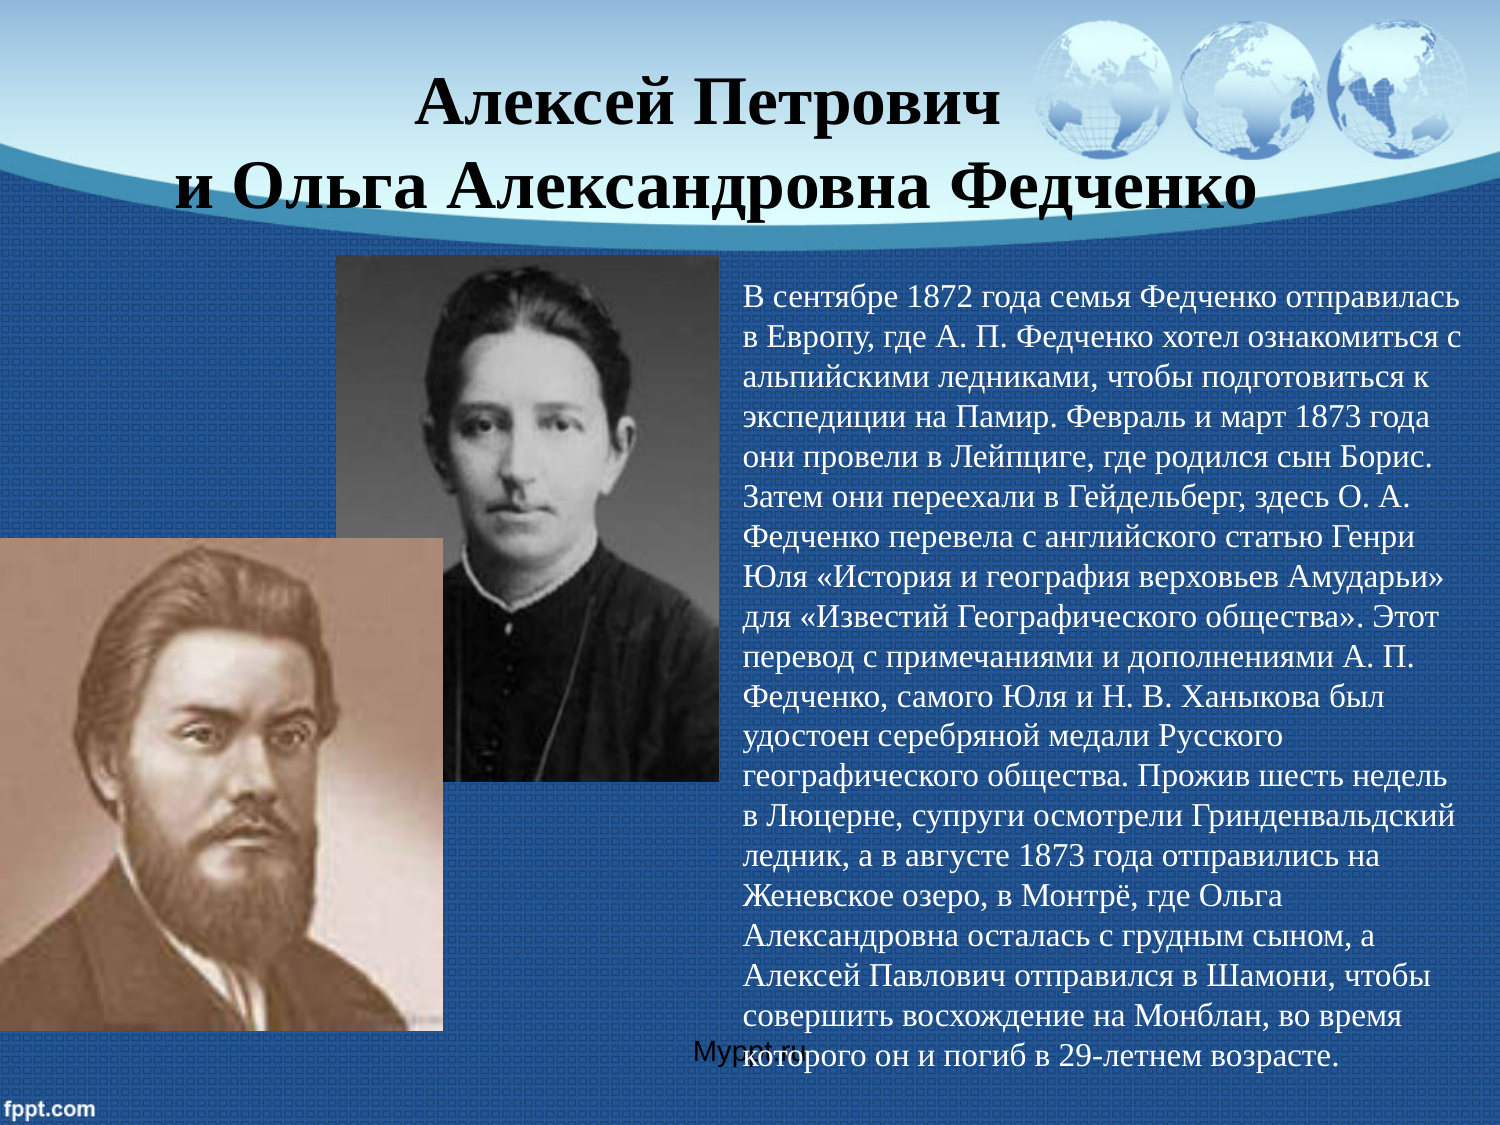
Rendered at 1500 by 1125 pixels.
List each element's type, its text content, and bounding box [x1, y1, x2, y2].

picture [0, 0, 1500, 1125]
footer Myppt.ru [512, 1024, 988, 1103]
text_box В сентябре 1872 года семья Федченко отправилась в Европу, где А. П. Федченко хотел ознакомиться с альпийскими ледниками, чтобы подготовиться к экспедиции на Памир. Февраль и март 1873 года они провели в Лейпциге, где родился сын Борис. Затем они переехали в Гейдельберг, здесь О. А. Федченко перевела с английского статью Генри Юля «История и география верховьев Амударьи» для «Известий Географического общества». Этот перевод с примечаниями и дополнениями А. П. Федченко, самого Юля и Н. В. Ханыкова был удостоен серебряной медали Русского географического общества. Прожив шесть недель в Люцерне, супруги осмотрели Гринденвальдский ледник, а в августе 1873 года отправились на Женевское озеро, в Монтрё, где Ольга Александровна осталась с грудным сыном, а Алексей Павлович отправился в Шамони, чтобы совершить восхождение на Монблан, во время которого он и погиб в 29-летнем возрасте. [727, 267, 1478, 1081]
title Алексей Петрович и Ольга Александровна Федченко [29, 44, 1389, 232]
